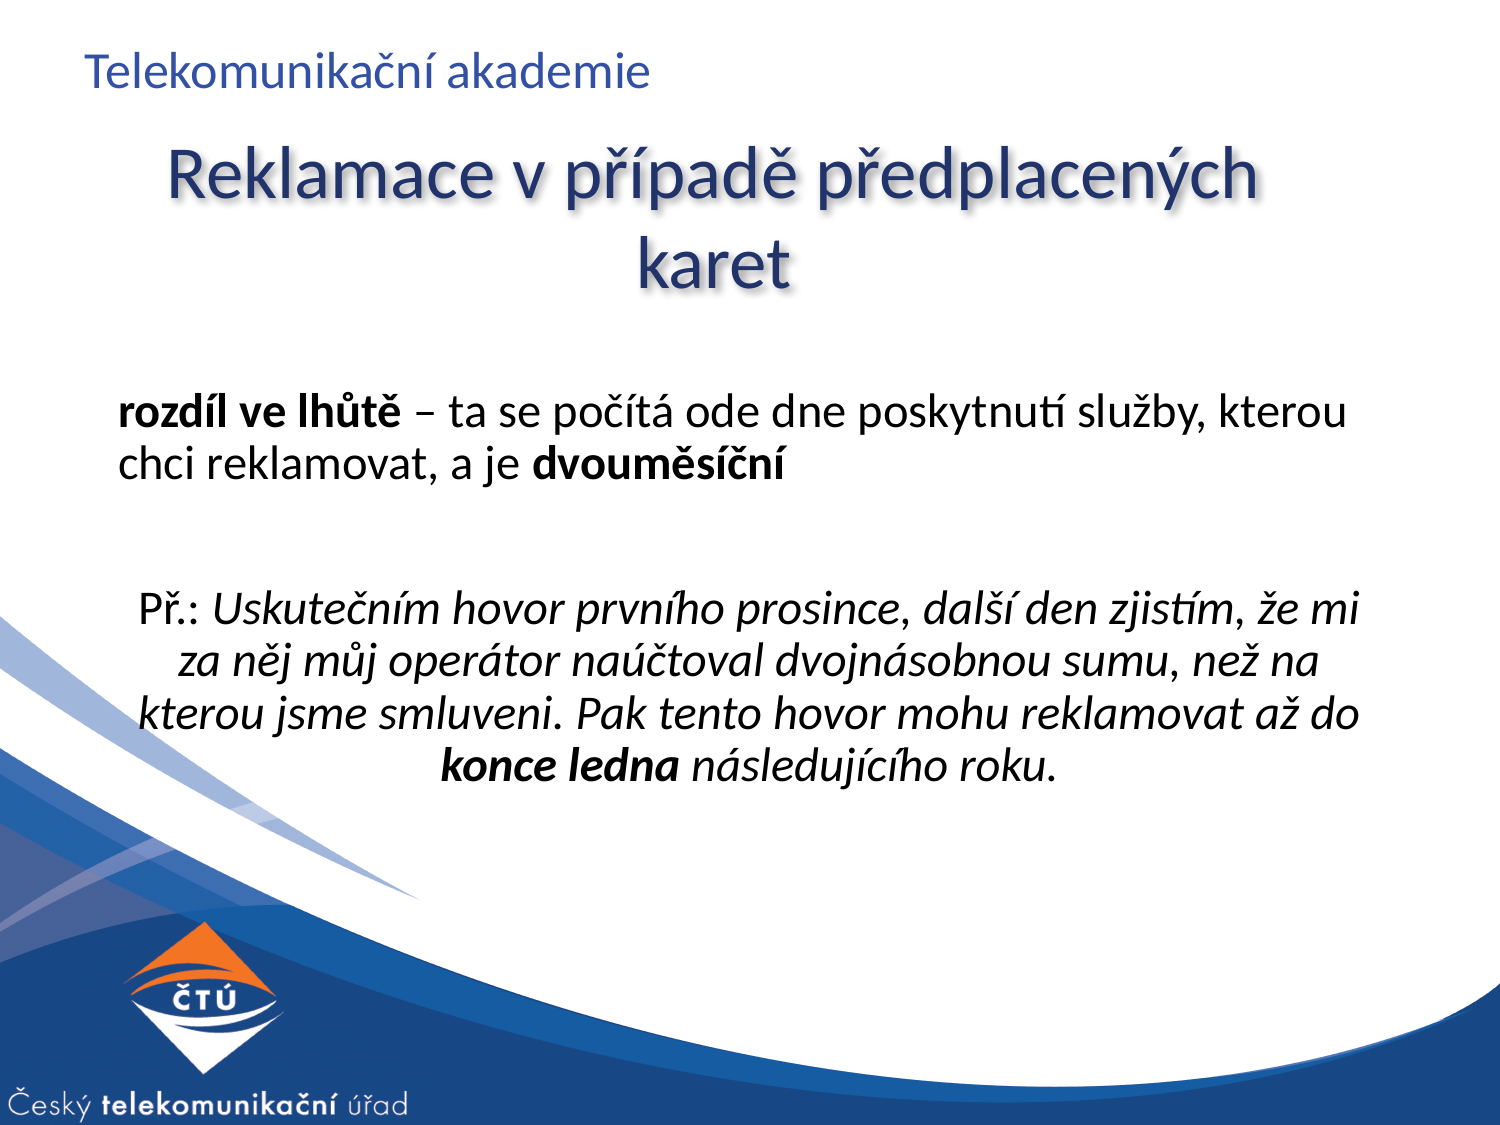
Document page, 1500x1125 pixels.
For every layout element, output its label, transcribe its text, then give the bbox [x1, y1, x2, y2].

picture [0, 0, 1500, 1125]
text_box Telekomunikační akademie [69, 12, 1359, 132]
text_box Reklamace v případě předplacených karet [149, 116, 1279, 312]
list rozdíl ve lhůtě – ta se počítá ode dne poskytnutí služby, kterou chci reklamovat, a je dvouměsíční Př.: Uskutečním hovor prvního prosince, další den zjistím, že mi za něj můj operátor naúčtoval dvojnásobnou sumu, než na kterou jsme smluveni. Pak tento hovor mohu reklamovat až do konce ledna následujícího roku. [103, 299, 1397, 802]
